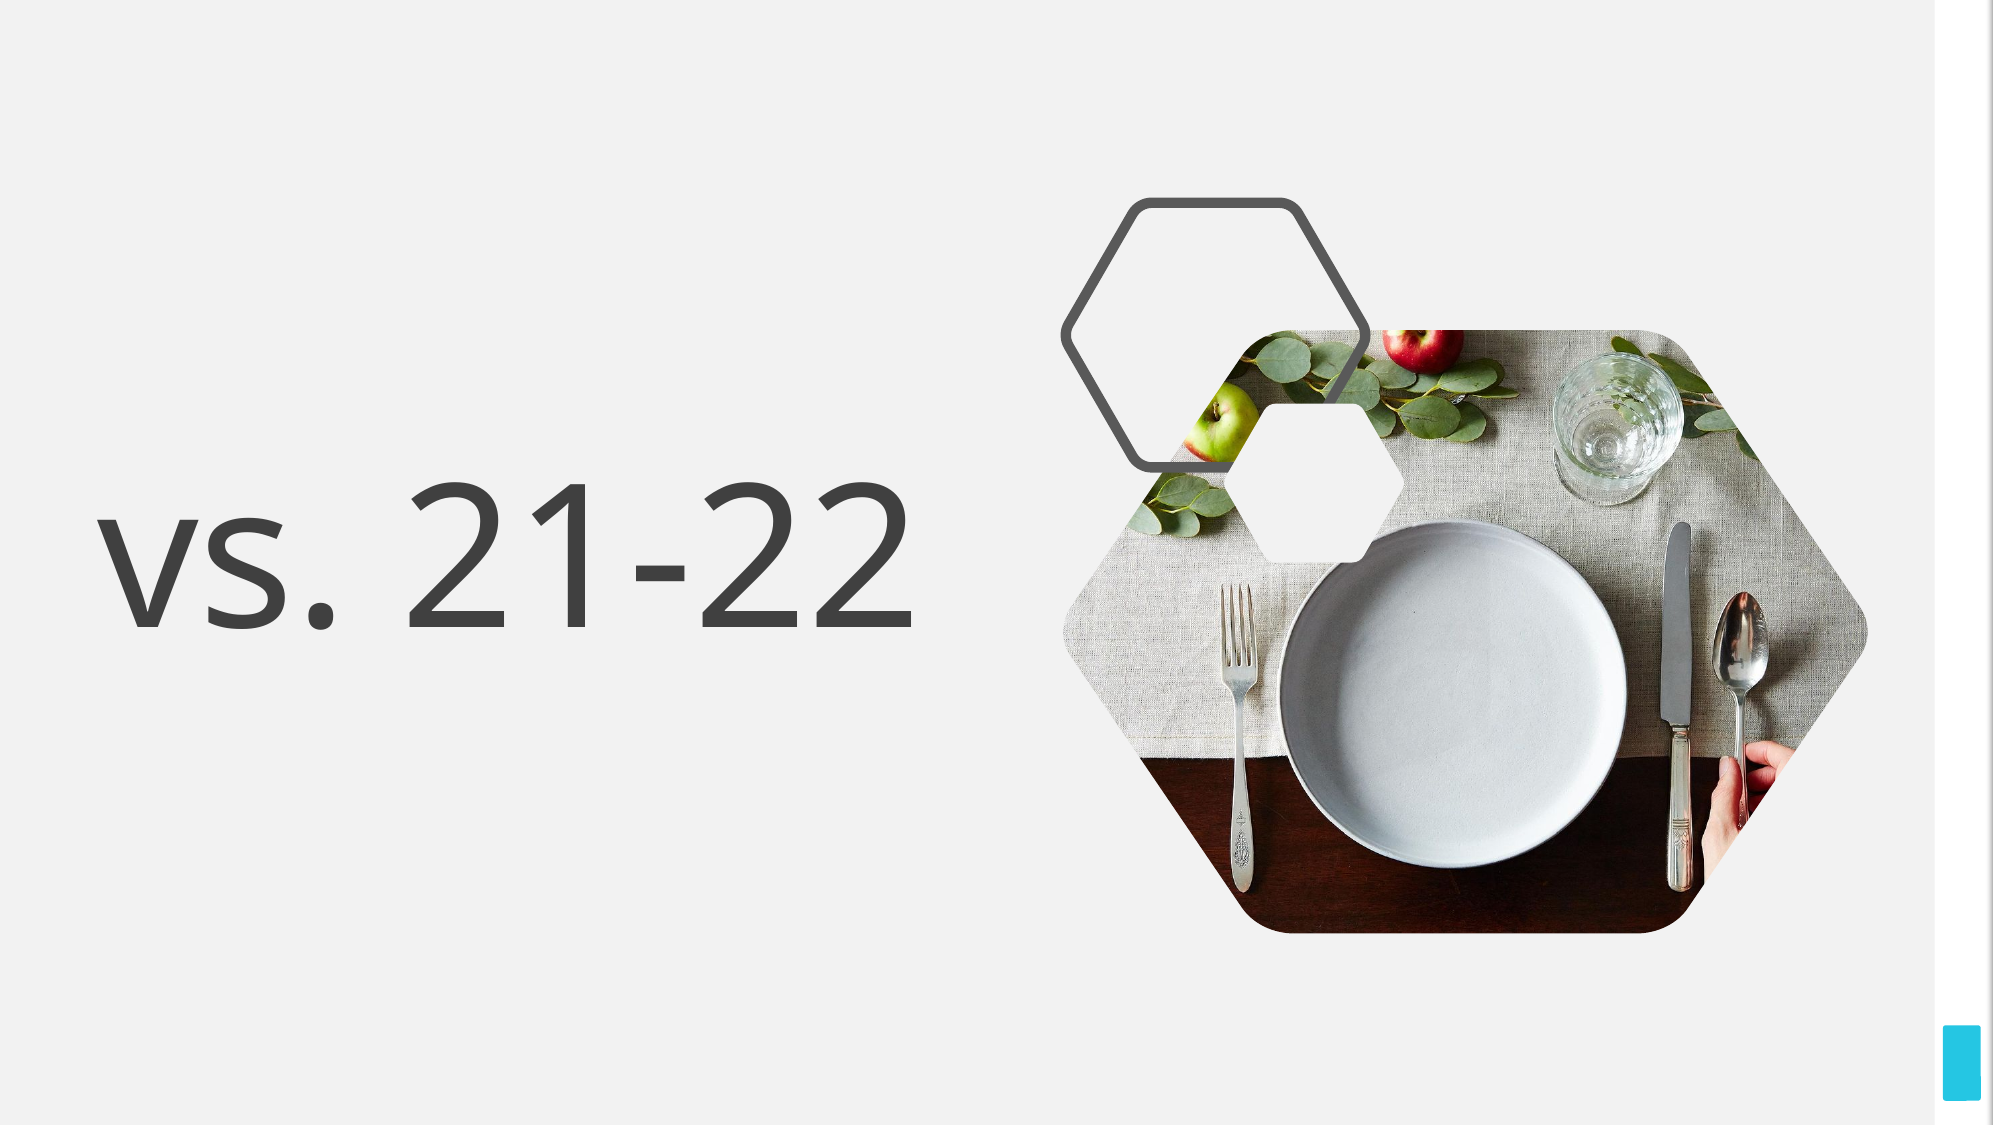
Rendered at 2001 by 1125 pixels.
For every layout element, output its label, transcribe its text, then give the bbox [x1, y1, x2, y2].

title vs. 21-22 [61, 527, 959, 598]
text_box [1066, 202, 1365, 330]
picture [1063, 330, 1868, 934]
